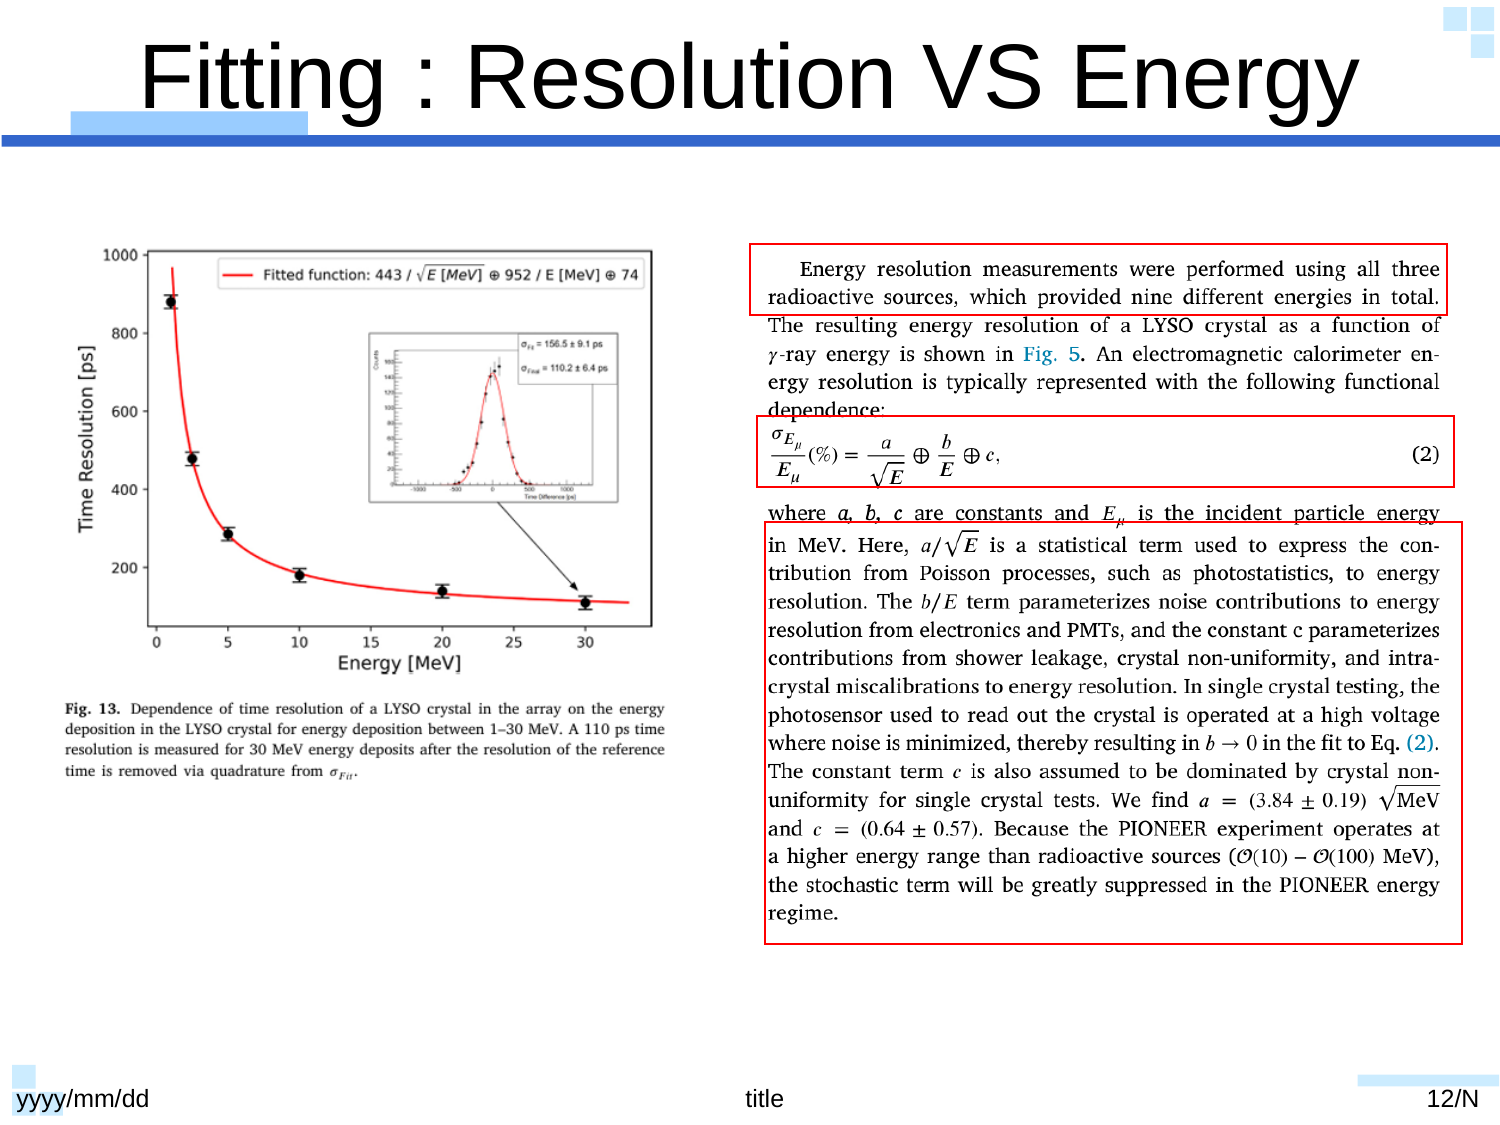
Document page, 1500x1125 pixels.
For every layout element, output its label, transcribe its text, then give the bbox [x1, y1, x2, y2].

picture [749, 255, 1461, 945]
footer title [301, 1075, 1228, 1125]
picture [41, 232, 686, 788]
slide_number 12/N [1228, 1075, 1495, 1125]
slide_number yyyy/mm/dd [1, 1074, 302, 1125]
title Fitting : Resolution VS Energy [1, 7, 1500, 138]
text_box [749, 243, 1448, 255]
